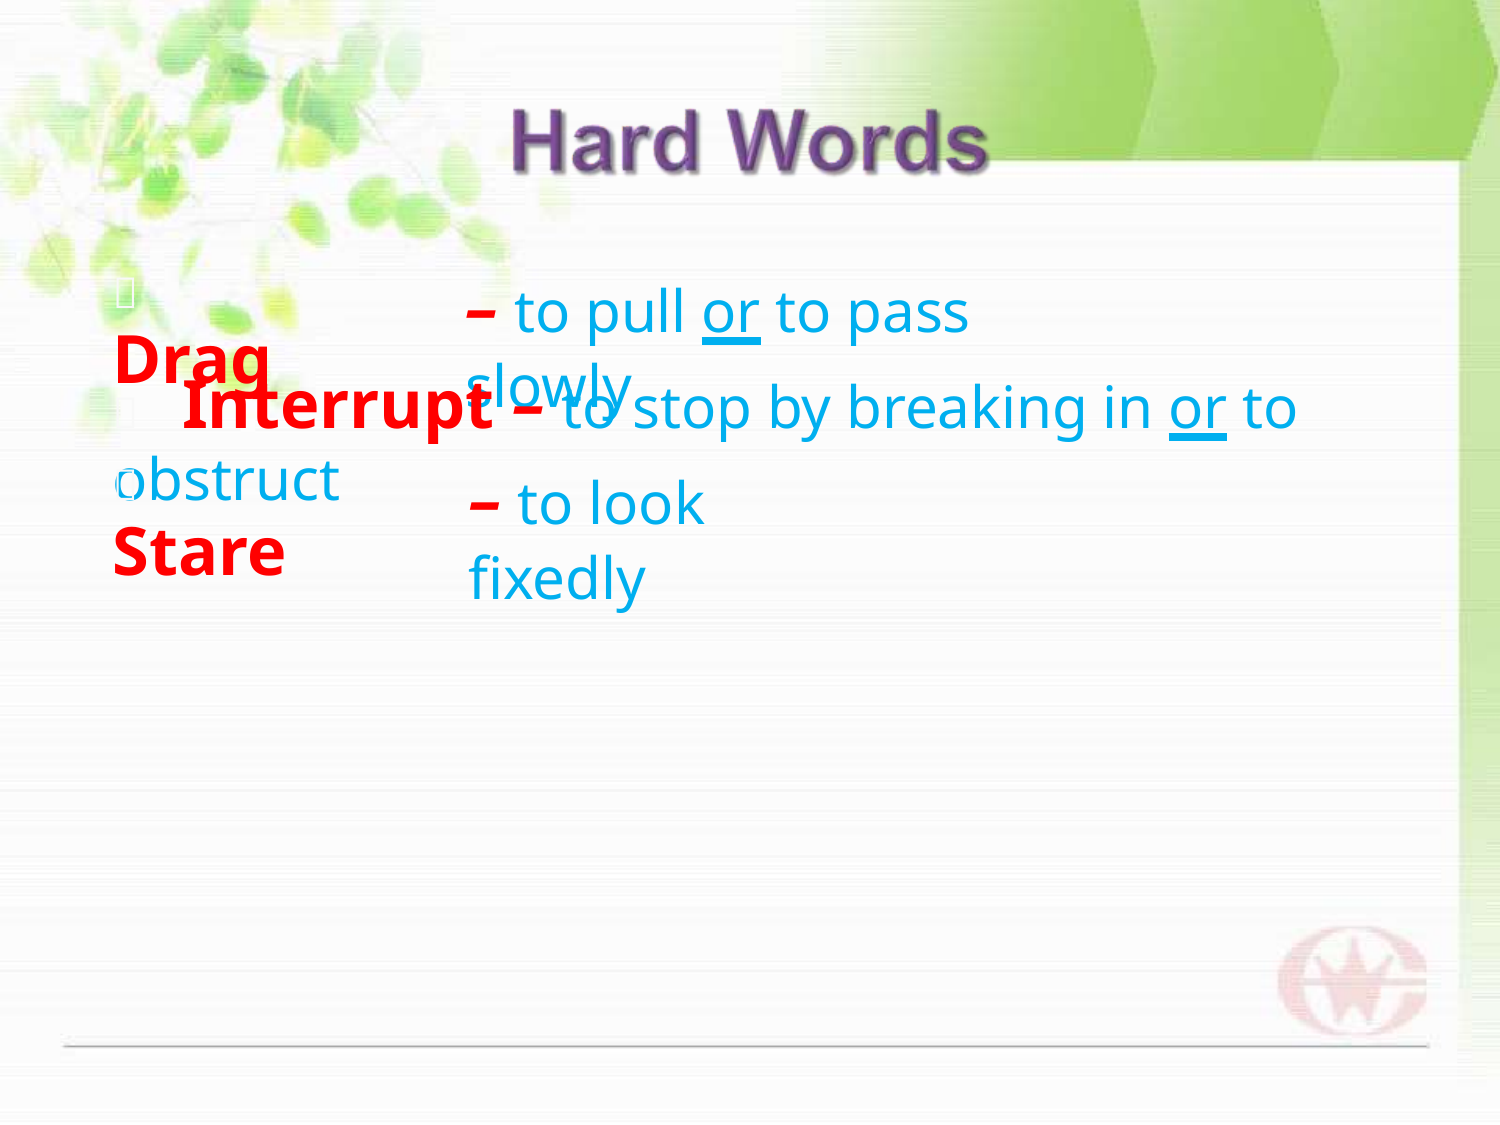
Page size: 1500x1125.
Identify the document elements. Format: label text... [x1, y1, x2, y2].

text_box – to pull or to pass slowly [462, 271, 1136, 359]
text_box – to look fixedly [466, 463, 893, 612]
title  Drag [110, 263, 335, 359]
text_box [0, 0, 1500, 1125]
text_box [451, 56, 1053, 202]
text_box  Stare [110, 455, 338, 589]
text_box  Interrupt – to stop by breaking in or to obstruct [110, 359, 1448, 512]
